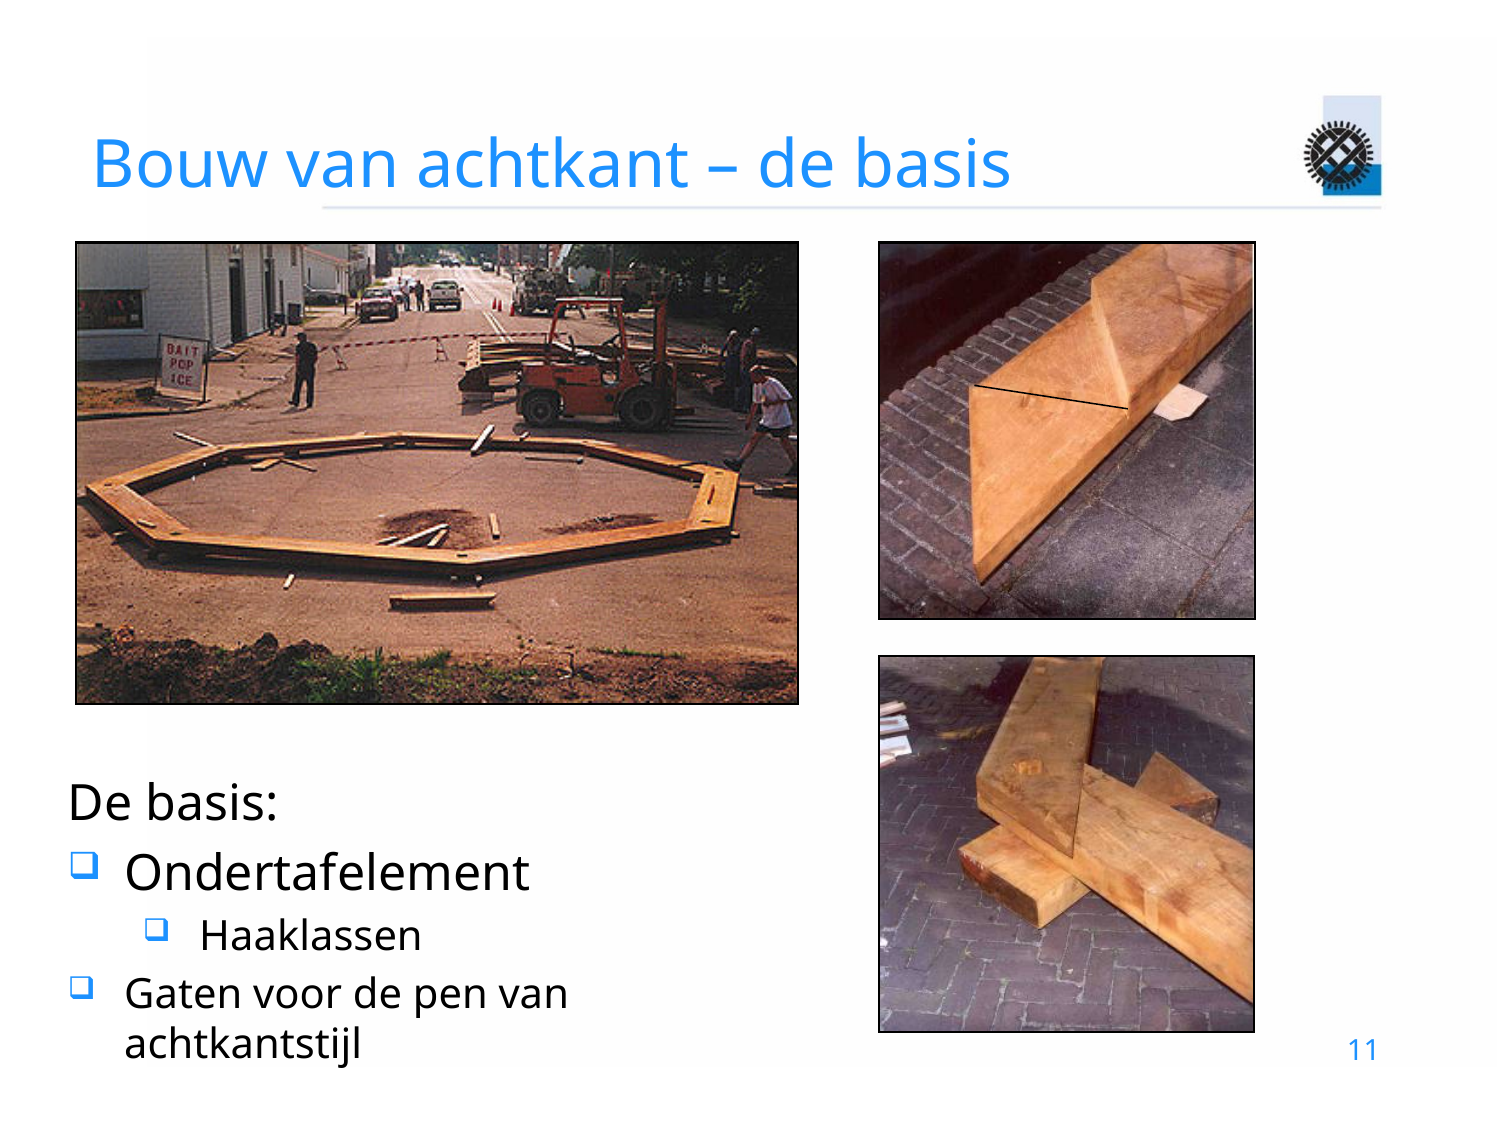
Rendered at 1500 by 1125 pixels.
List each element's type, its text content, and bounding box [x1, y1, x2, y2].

picture [0, 0, 1500, 1067]
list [76, 243, 798, 703]
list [879, 243, 1255, 618]
text_box De basis: Ondertafelement Haaklassen Gaten voor de pen van achtkantstijl [53, 763, 799, 1075]
slide_number 11 [1045, 1023, 1396, 1103]
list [879, 656, 1254, 1032]
title Bouw van achtkant – de basis [76, 113, 1308, 218]
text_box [974, 385, 1129, 410]
